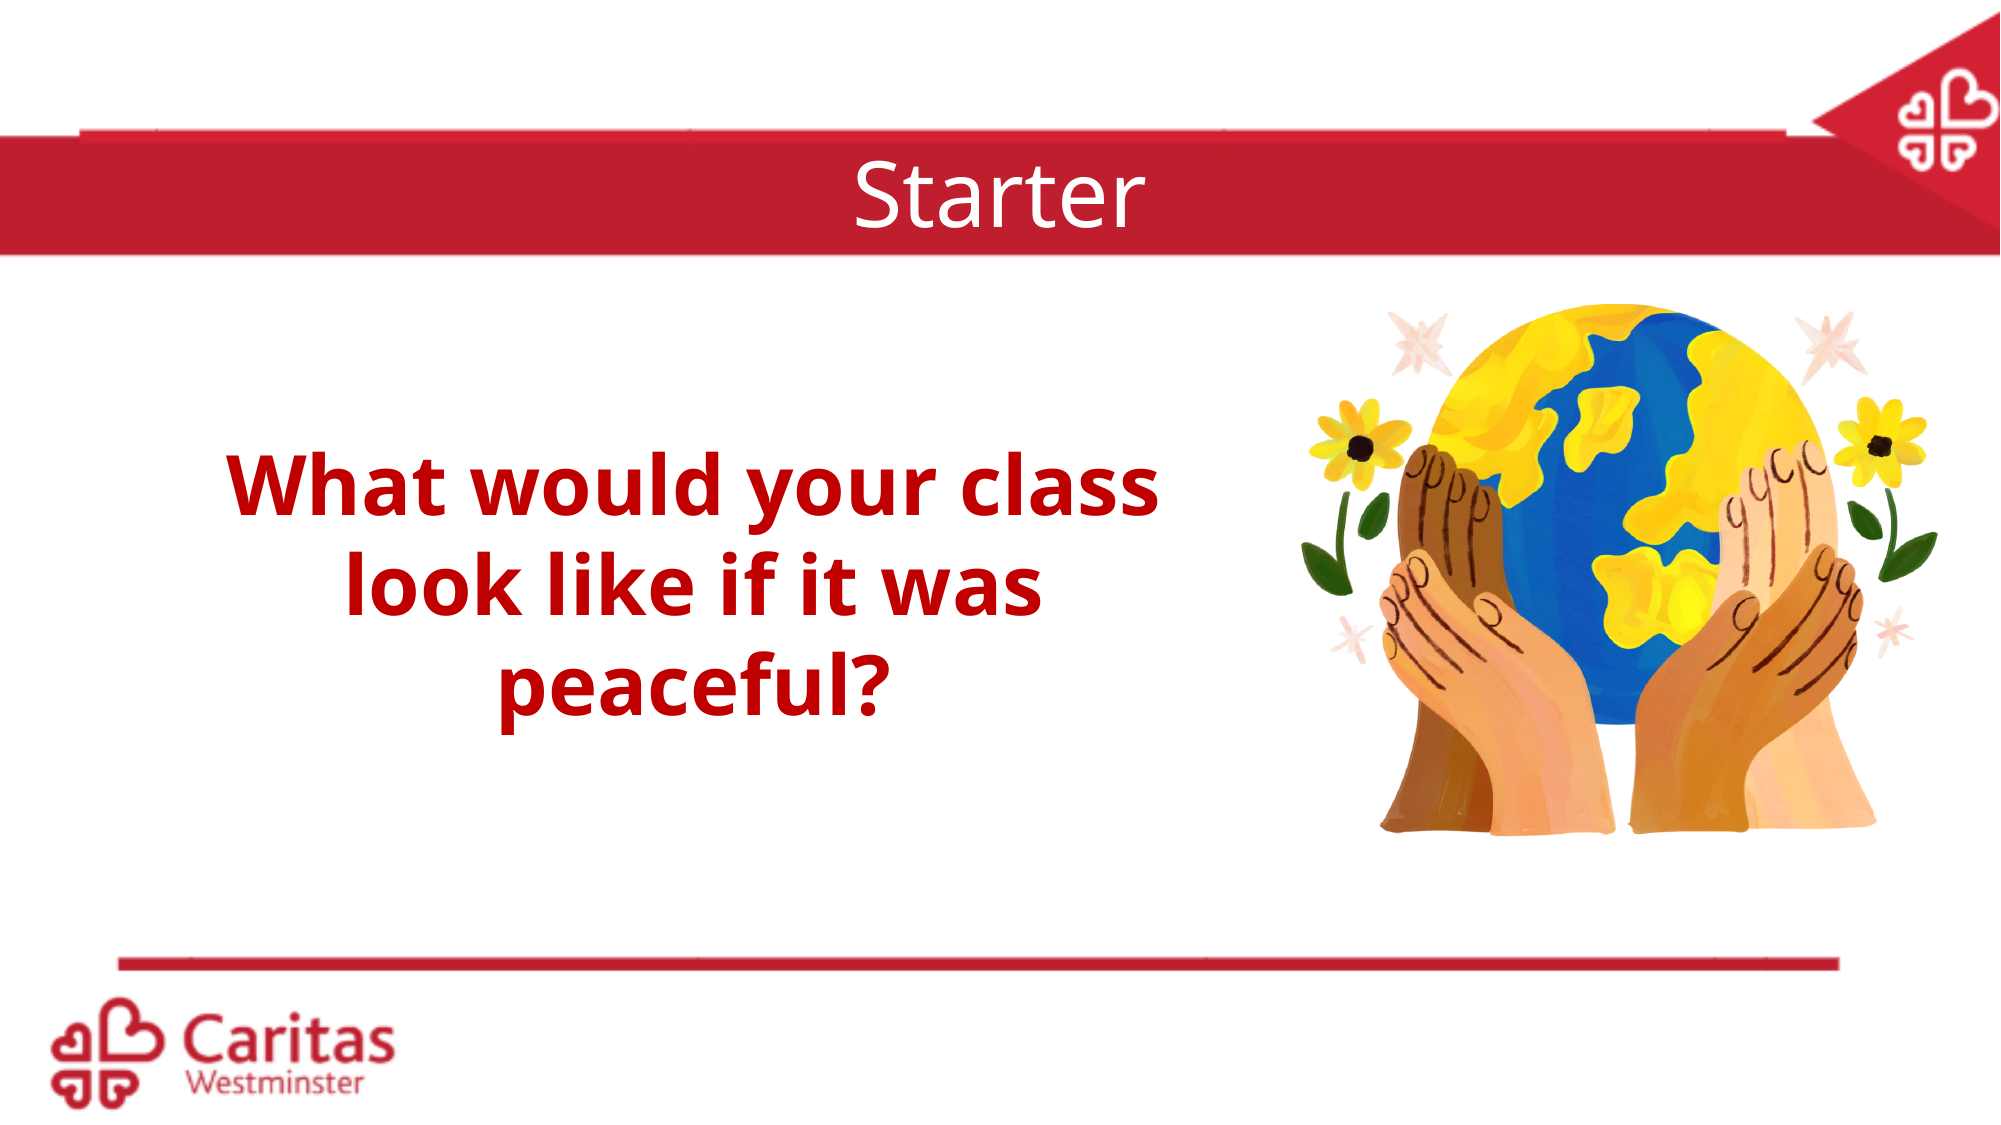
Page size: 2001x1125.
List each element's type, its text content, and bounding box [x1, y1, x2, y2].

picture [29, 935, 1924, 1121]
picture [0, 0, 2000, 837]
text_box What would your class look like if it was peaceful? [148, 424, 1239, 740]
